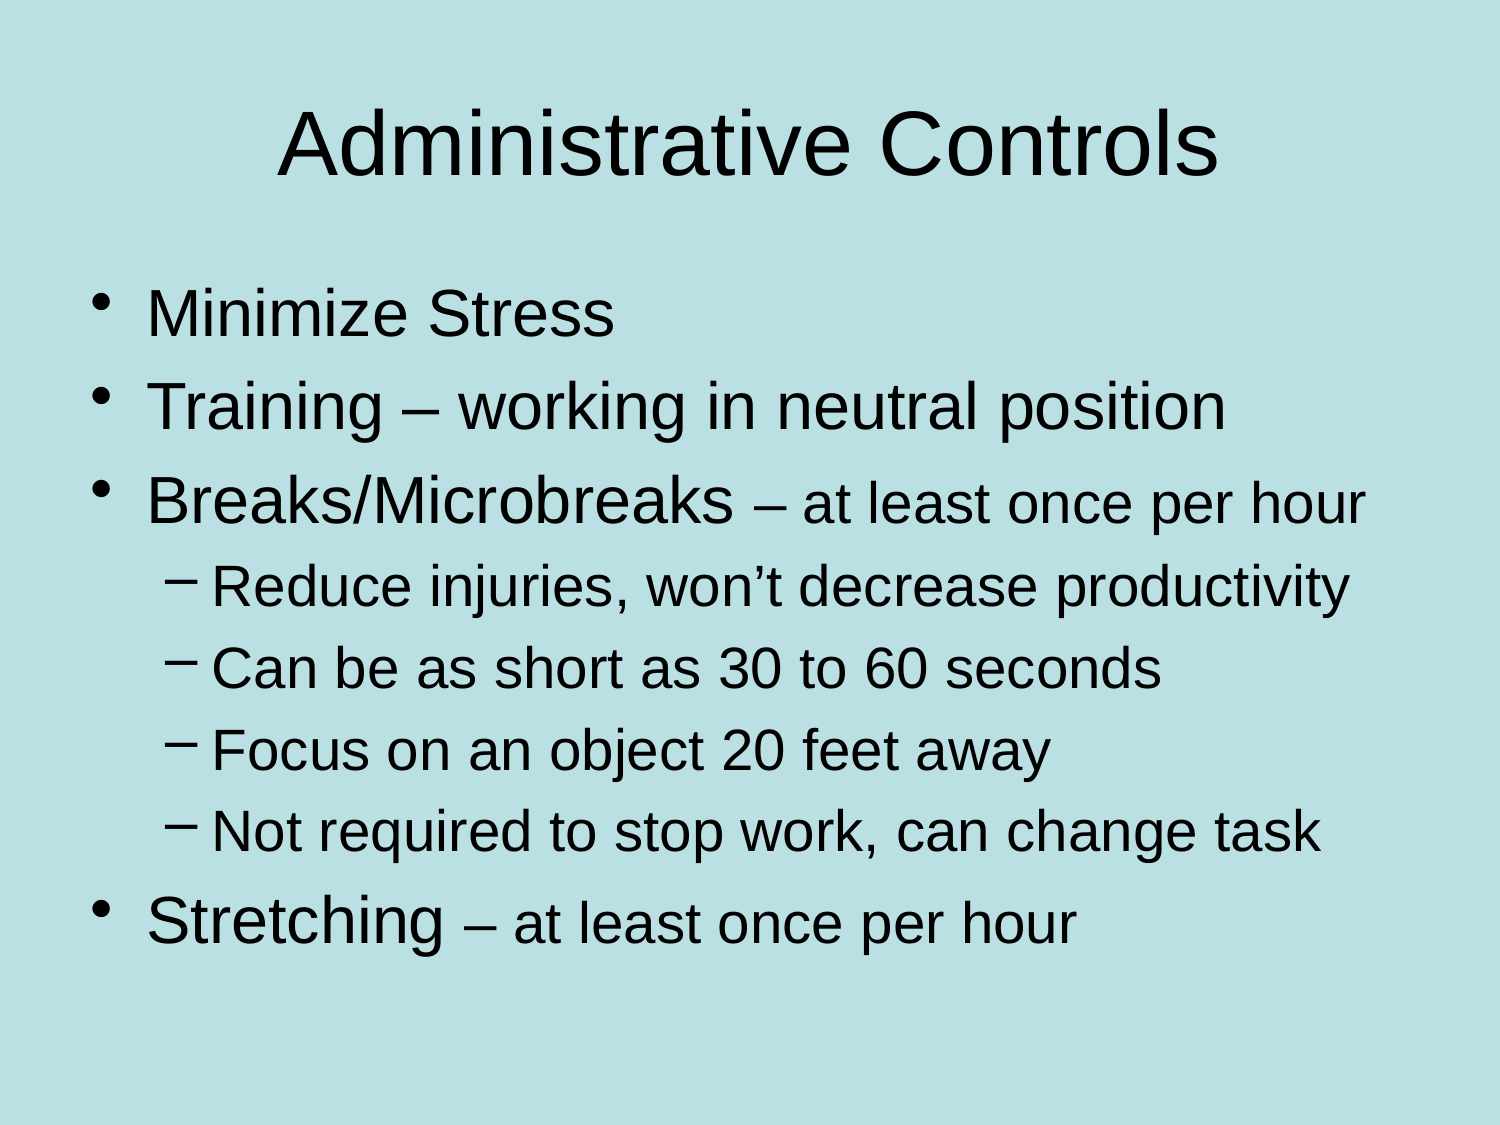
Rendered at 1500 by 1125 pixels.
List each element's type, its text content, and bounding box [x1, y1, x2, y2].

title Administrative Controls [74, 44, 1426, 233]
list Minimize Stress Training – working in neutral position Breaks/Microbreaks – at least once per hour Reduce injuries, won’t decrease productivity Can be as short as 30 to 60 seconds Focus on an object 20 feet away Not required to stop work, can change task Stretching – at least once per hour [74, 262, 1426, 1006]
